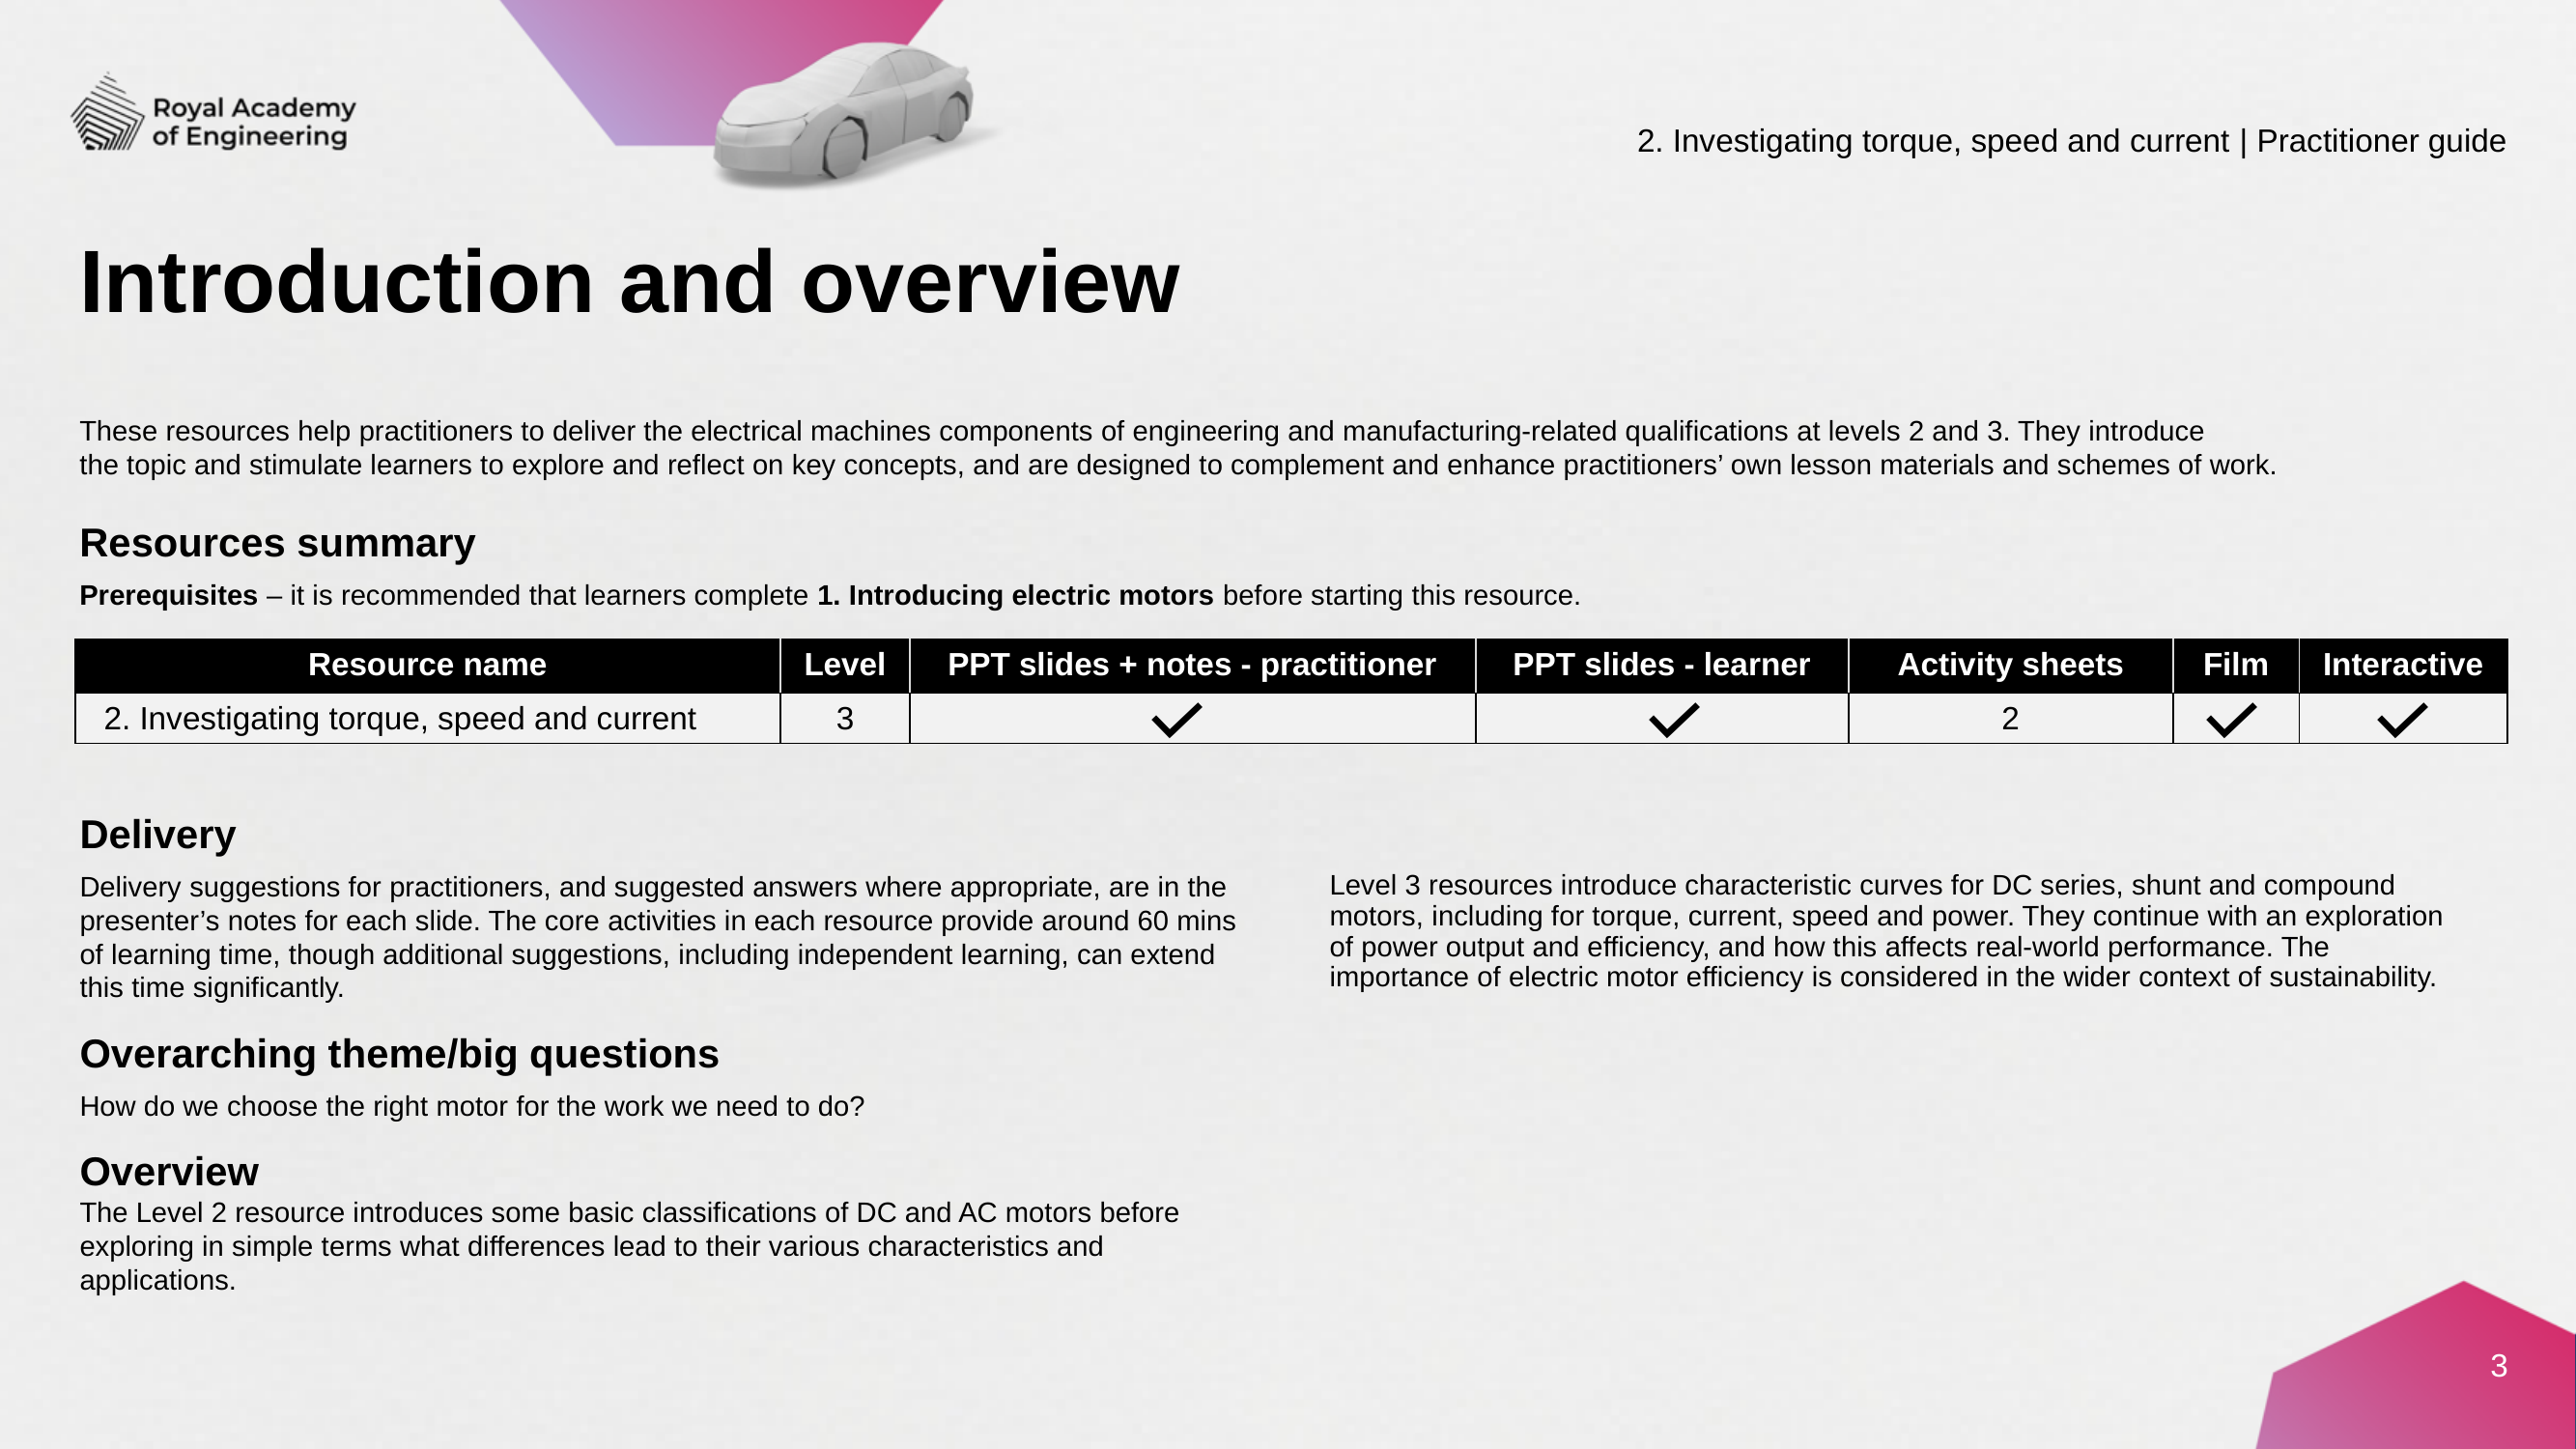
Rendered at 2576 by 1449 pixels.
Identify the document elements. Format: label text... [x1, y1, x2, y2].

picture [0, 0, 2576, 1449]
table_header Activity sheets [1850, 640, 2172, 693]
table_header PPT slides + notes - practitioner [911, 640, 1475, 693]
table_cell [1477, 694, 1648, 743]
table_cell [911, 694, 1150, 743]
table_header Resource name [76, 640, 779, 693]
table_cell [1701, 694, 1848, 743]
table_cell [2300, 694, 2376, 743]
title Introduction and overview [65, 229, 2287, 345]
table_header Level [781, 640, 909, 693]
table_header PPT slides - learner [1477, 640, 1848, 693]
table_cell [2258, 694, 2299, 743]
text_box Delivery Delivery suggestions for practitioners, and suggested answers where appropriate, are in the presenter’s notes for each slide. The core activities in each resource provide around 60 mins of learning time, though additional suggestions, including independent learning, can extend this time significantly. Overarching theme/big questions How do we choose the right motor for the work we need to do? Overview The Level 2 resource introduces some basic classifications of DC and AC motors before exploring in simple terms what differences lead to their various characteristics and applications. [65, 800, 1261, 1303]
list Level 3 resources introduce characteristic curves for DC series, shunt and compound motors, including for torque, current, speed and power. They continue with an exploration of power output and efficiency, and how this affects real-world performance. The importance of electric motor efficiency is considered in the wider context of sustainability. [1315, 864, 2461, 1449]
table_cell [2429, 694, 2506, 743]
text_box 2. Investigating torque, speed and current | Practitioner guide [1502, 120, 2507, 198]
list These resources help practitioners to deliver the electrical machines components of engineering and manufacturing-related qualifications at levels 2 and 3. They introduce the topic and stimulate learners to explore and reflect on key concepts, and are designed to complement and enhance practitioners’ own lesson materials and schemes of work. [65, 406, 2425, 508]
table_header Film [2174, 640, 2299, 693]
table_cell 2. Investigating torque, speed and current [76, 694, 779, 743]
text_box 3 [2422, 1345, 2508, 1423]
list Resources summary Prerequisites – it is recommended that learners complete 1. Introducing electric motors before starting this resource. [65, 508, 2461, 695]
table_cell 3 [781, 694, 909, 743]
table_cell [1203, 694, 1475, 743]
table_header Interactive [2300, 640, 2506, 693]
table_cell [2174, 694, 2205, 743]
table_cell 2 [1850, 694, 2172, 743]
